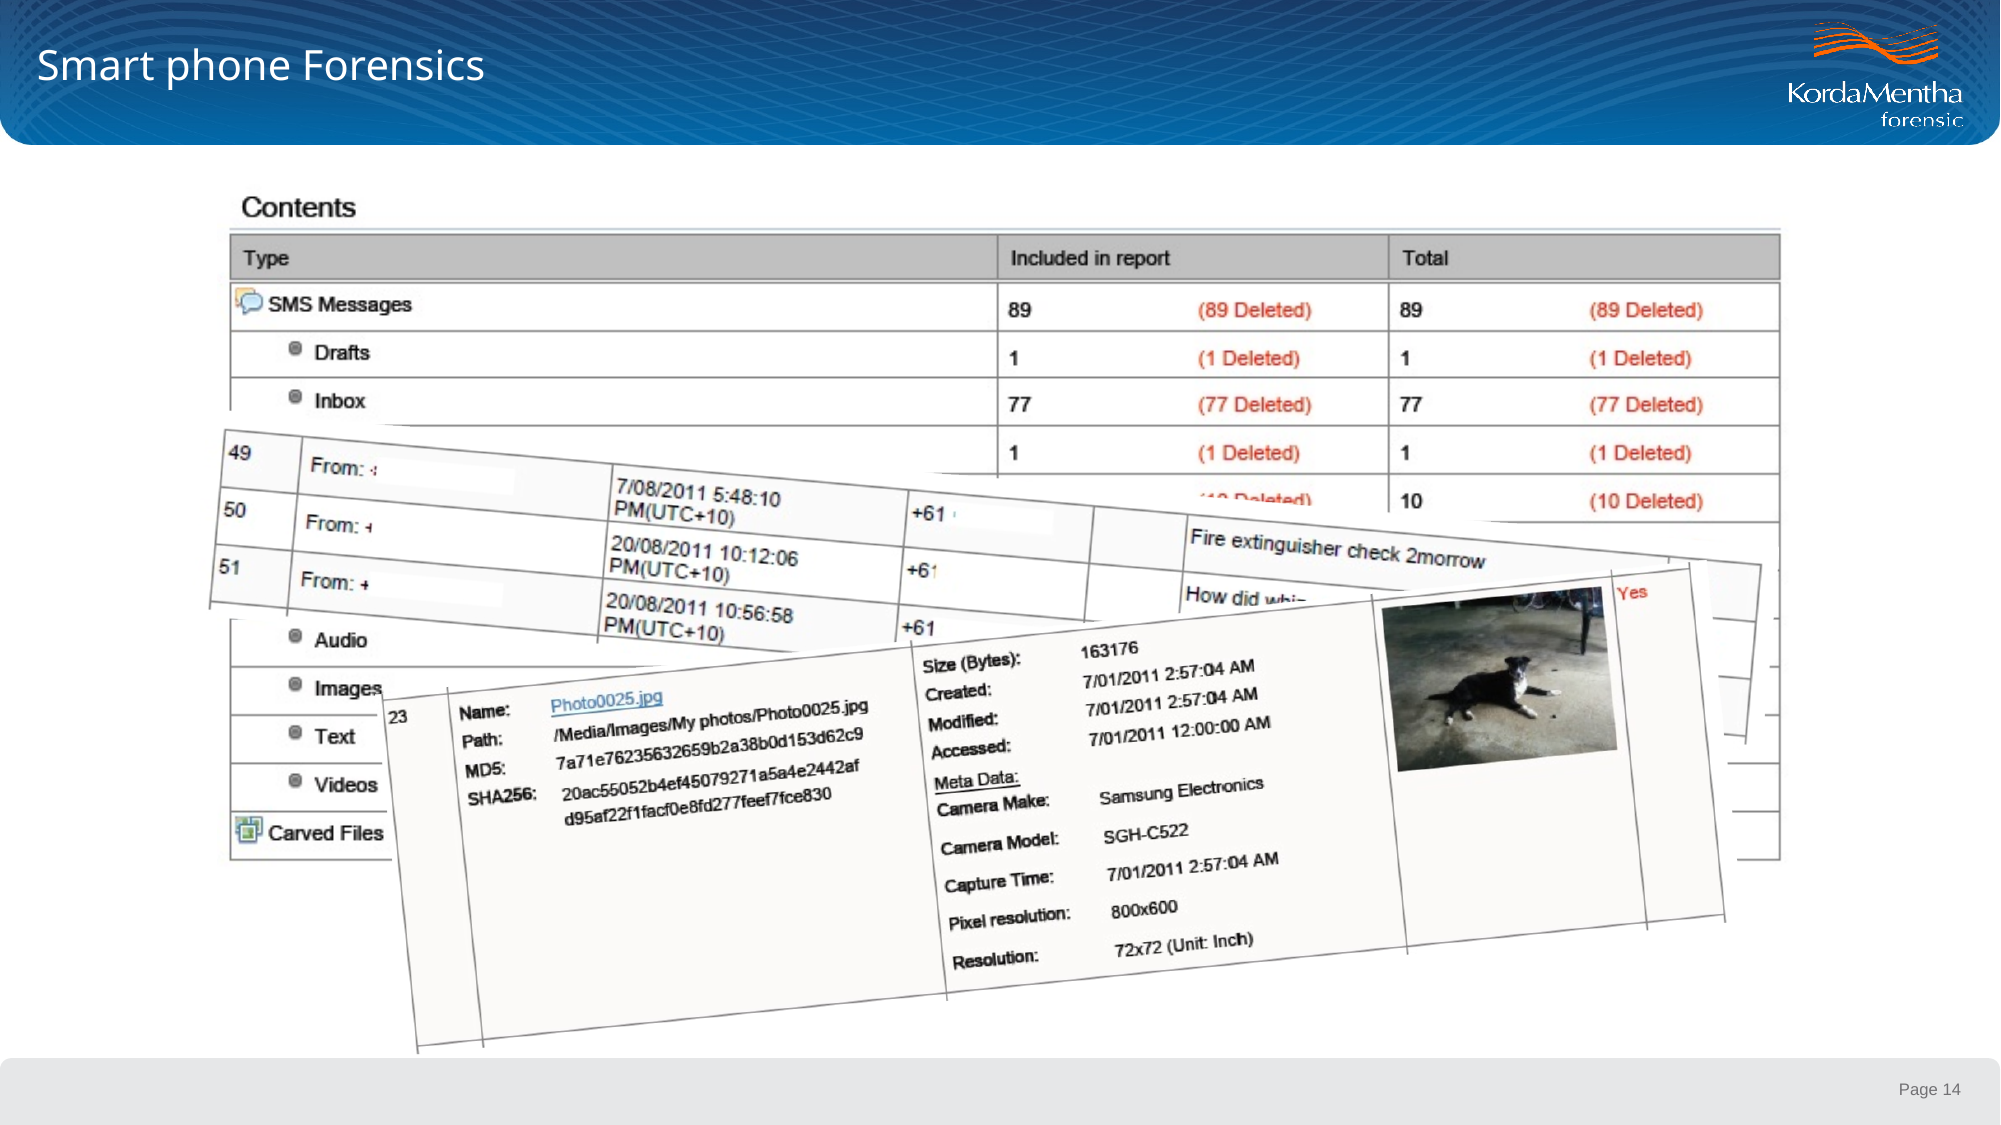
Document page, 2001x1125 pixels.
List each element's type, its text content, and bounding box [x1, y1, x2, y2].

picture [0, 0, 2000, 145]
title Smart phone Forensics [36, 24, 1347, 89]
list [388, 625, 1727, 989]
picture [191, 184, 1797, 922]
picture [406, 989, 1054, 1054]
